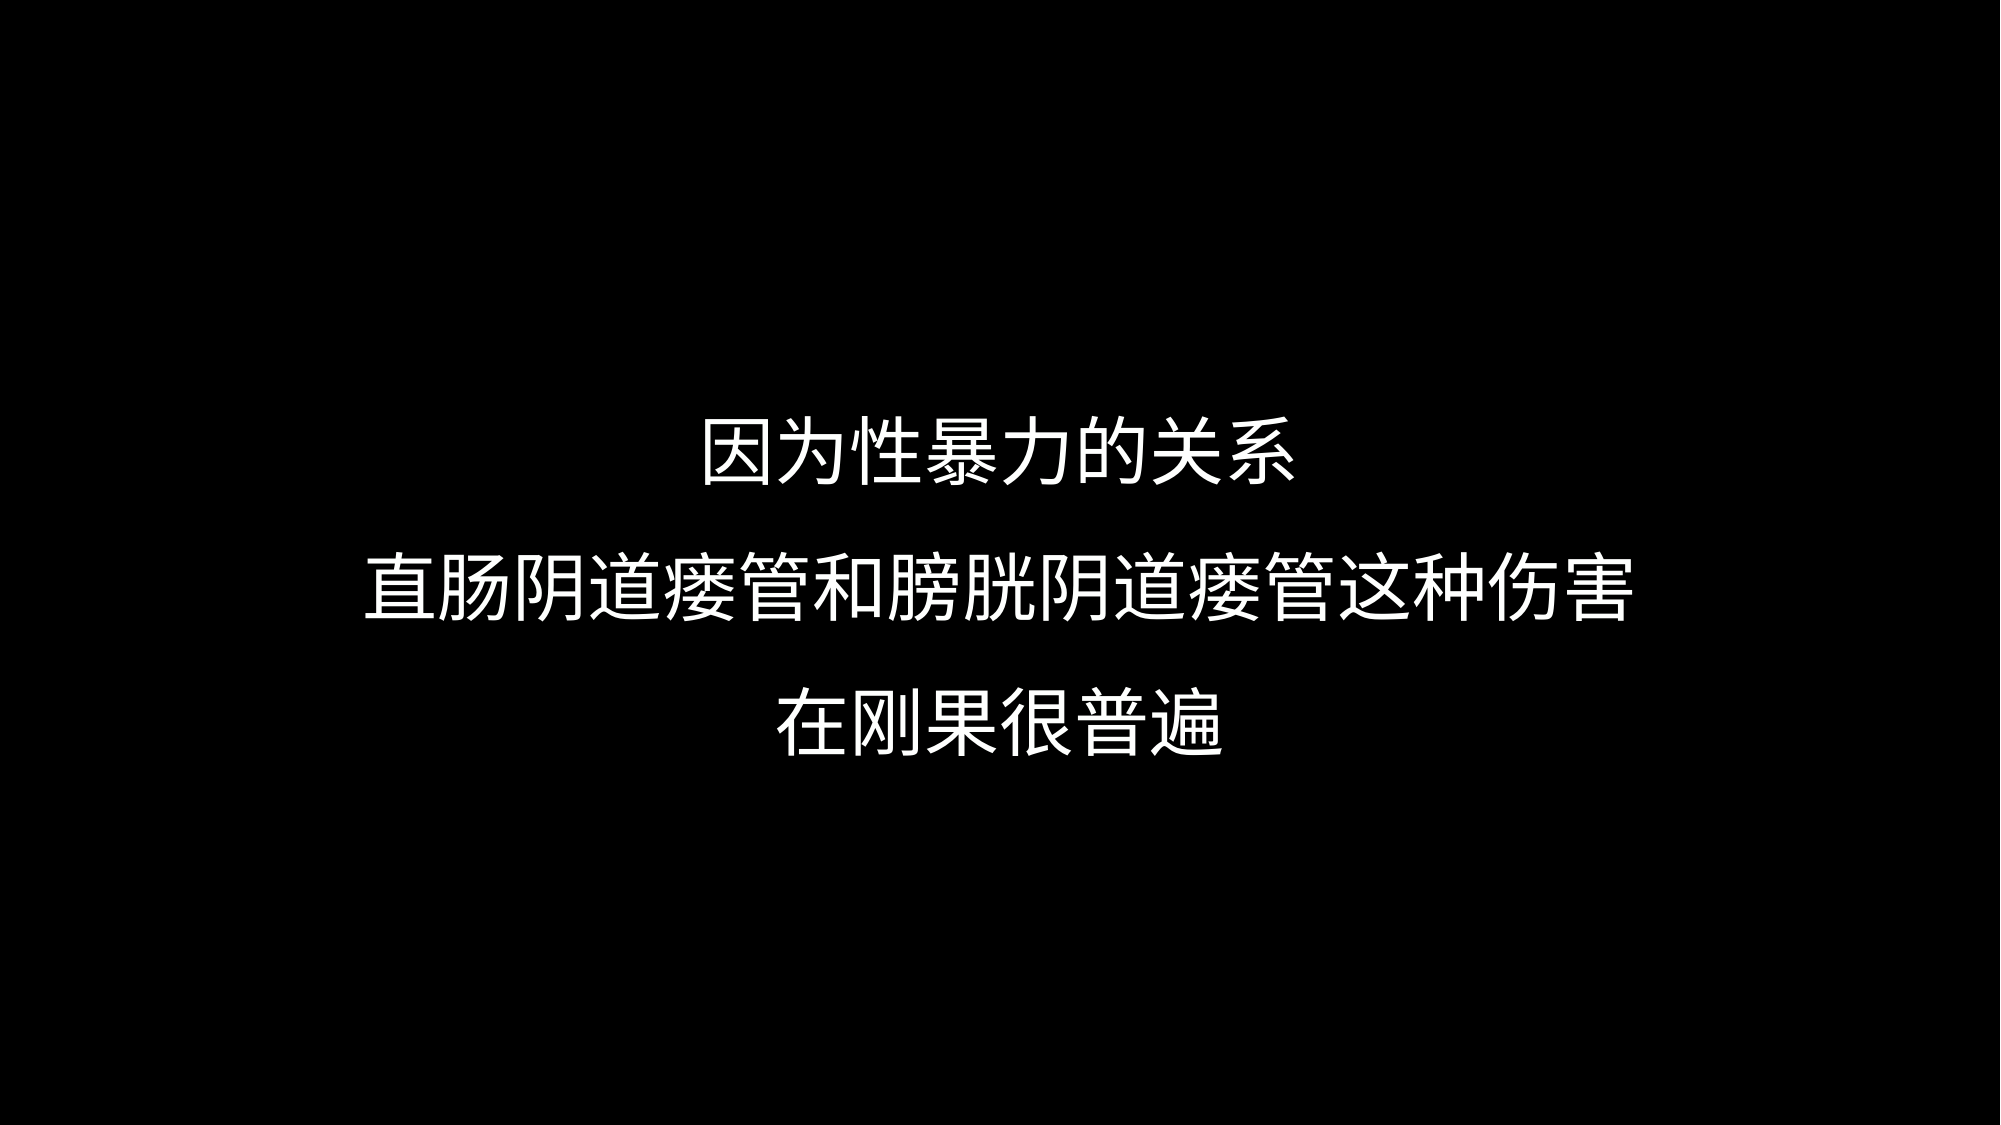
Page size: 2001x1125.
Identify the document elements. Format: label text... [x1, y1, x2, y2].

list 因为性暴力的关系 直肠阴道瘘管和膀胱阴道瘘管这种伤害 在刚果很普遍 [252, 468, 1748, 657]
